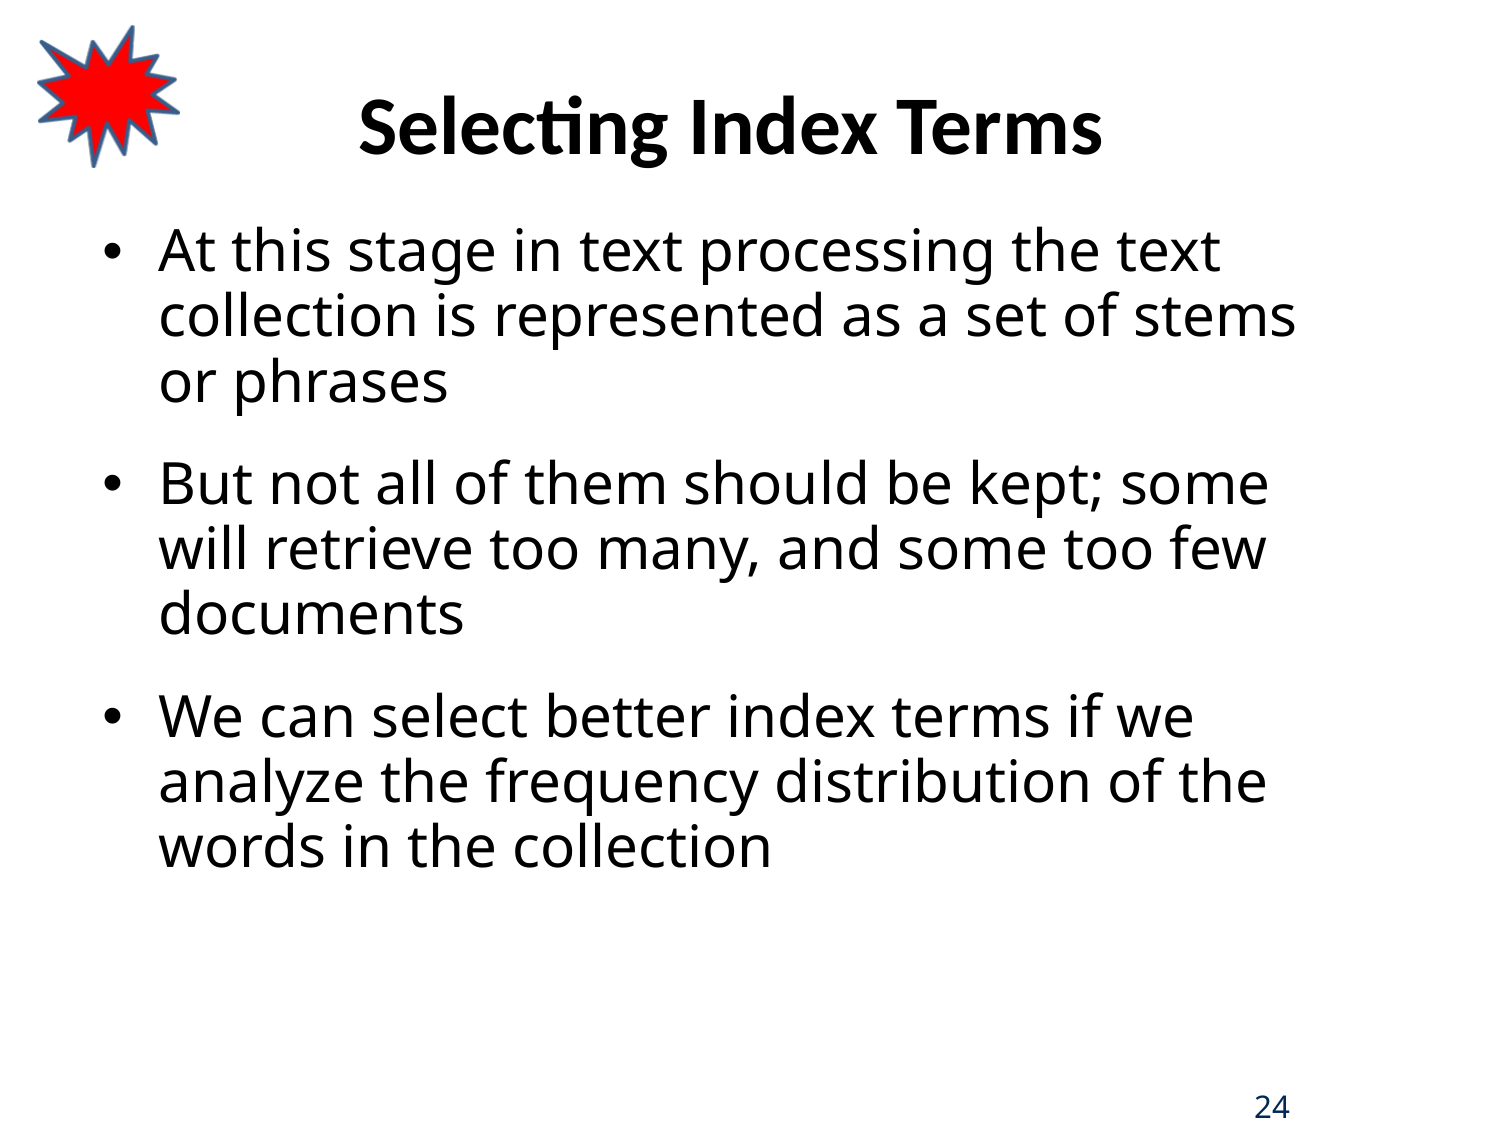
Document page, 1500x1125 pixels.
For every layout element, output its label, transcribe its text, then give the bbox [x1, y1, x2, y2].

title Selecting Index Terms [225, 29, 1238, 212]
text_box At this stage in text processing the text collection is represented as a set of stems or phrases But not all of them should be kept; some will retrieve too many, and some too few documents We can select better index terms if we analyze the frequency distribution of the words in the collection [87, 212, 1375, 888]
text_box 24 [1266, 1081, 1278, 1119]
picture [37, 25, 180, 168]
